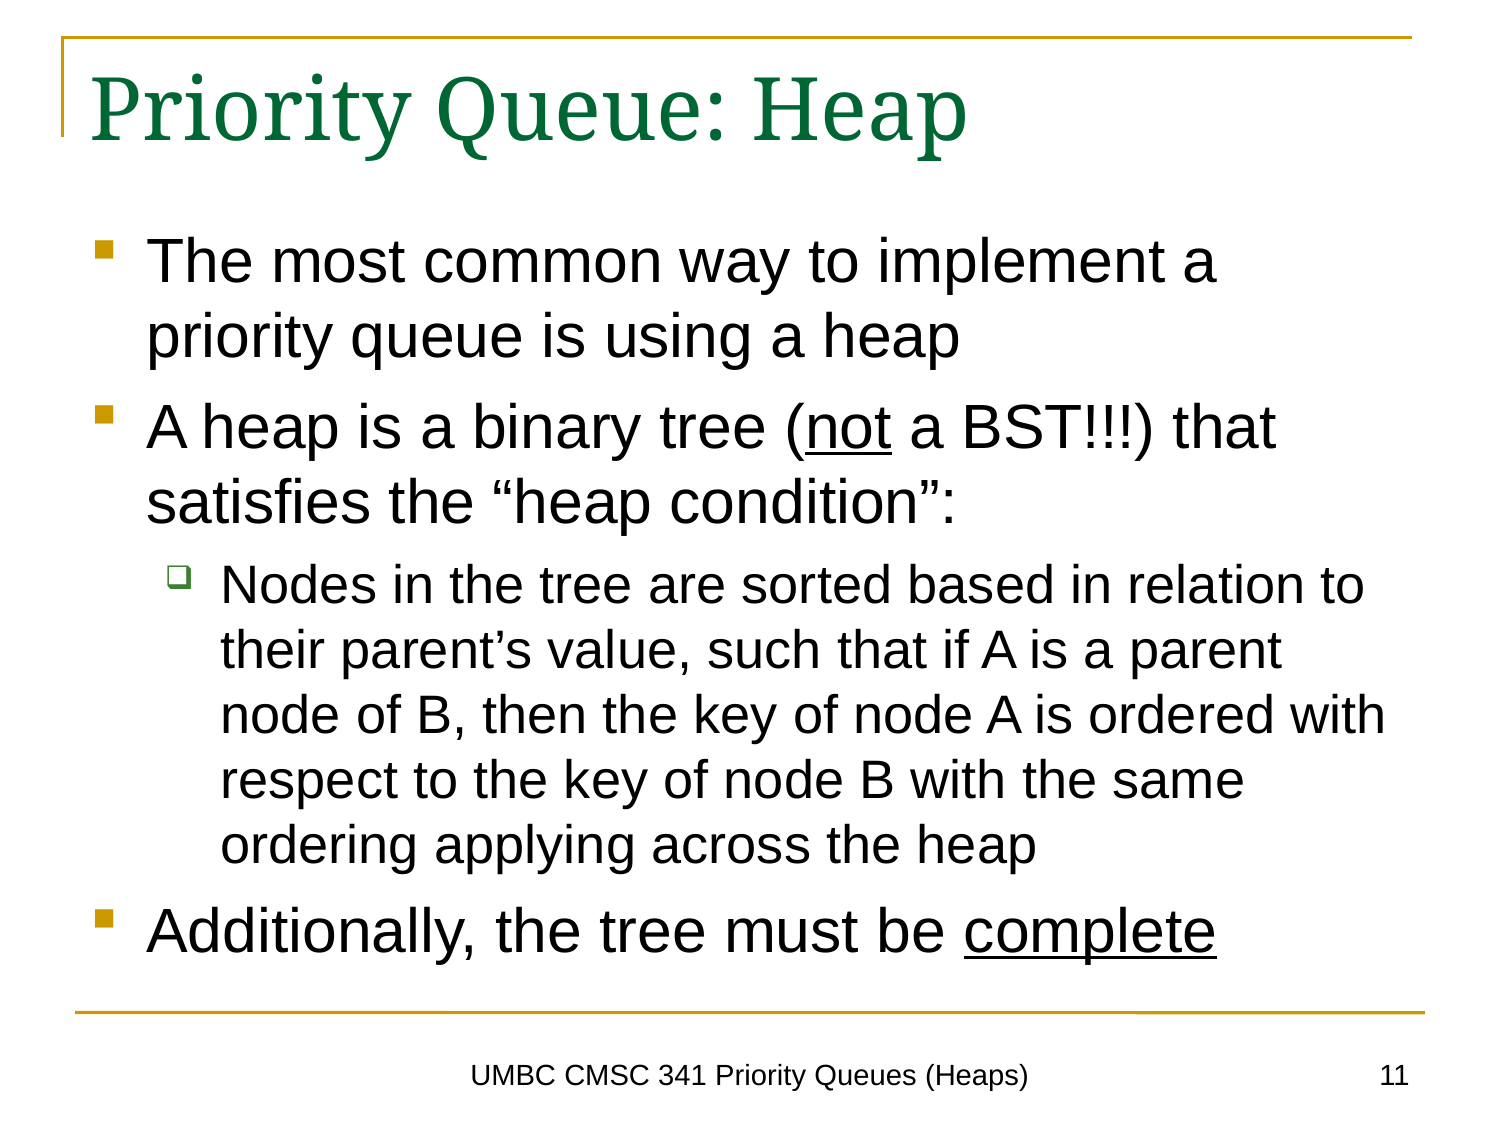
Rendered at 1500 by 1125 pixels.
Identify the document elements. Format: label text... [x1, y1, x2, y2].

footer UMBC CMSC 341 Priority Queues (Heaps) [262, 1024, 1238, 1100]
title Priority Queue: Heap [75, 45, 1425, 212]
list The most common way to implement a priority queue is using a heap A heap is a binary tree (not a BST!!!) that satisfies the “heap condition”: Nodes in the tree are sorted based in relation to their parent’s value, such that if A is a parent node of B, then the key of node A is ordered with respect to the key of node B with the same ordering applying across the heap Additionally, the tree must be complete [75, 212, 1425, 1005]
slide_number 11 [1074, 1023, 1425, 1099]
